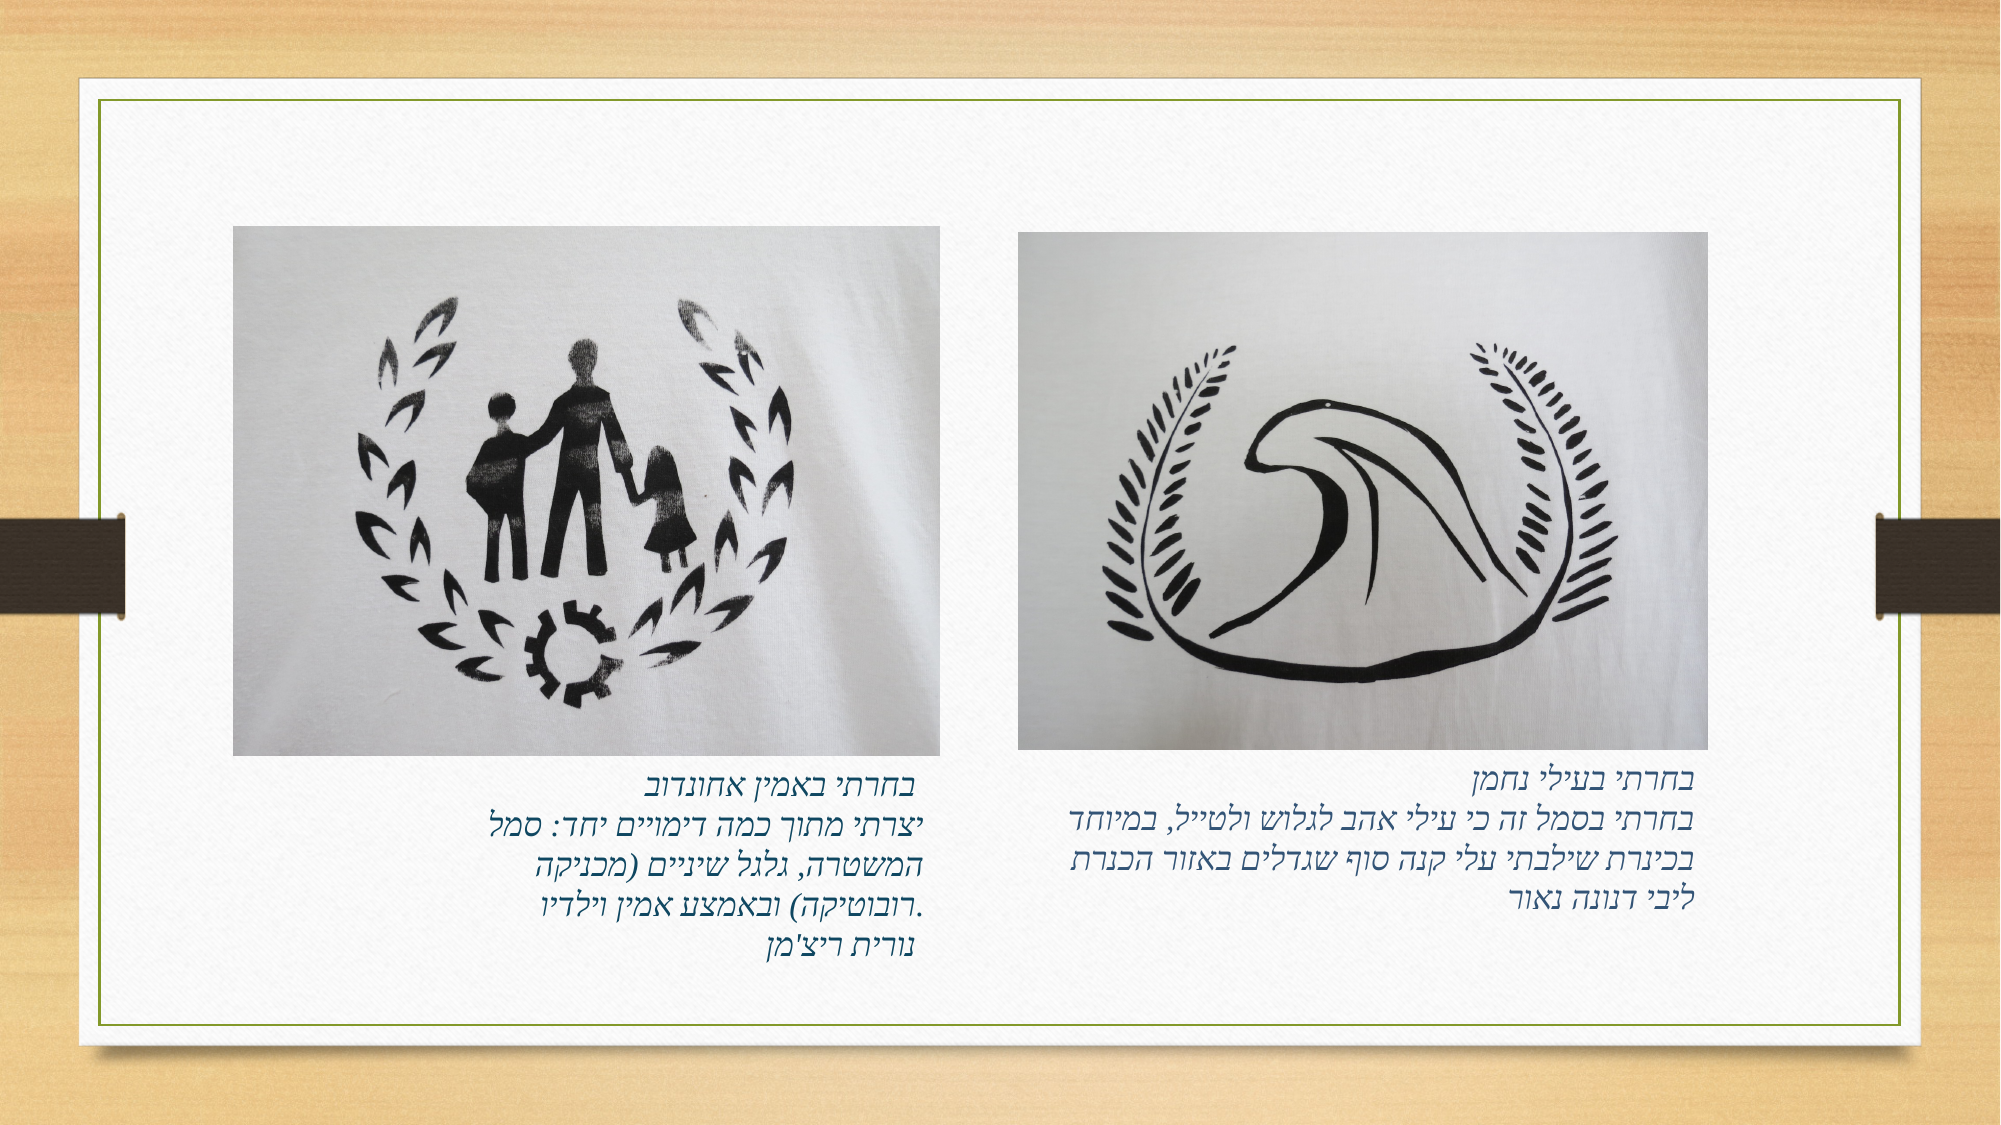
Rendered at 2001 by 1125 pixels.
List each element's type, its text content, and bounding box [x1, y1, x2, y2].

list [939, 164, 1788, 964]
picture [0, 0, 2001, 1125]
text_box בחרתי באמין אחונדוב יצרתי מתוך כמה דימויים יחד: סמל המשטרה, גלגל שיניים (מכניקה רובוטיקה) ובאמצע אמין וילדיו. נורית ריצ'מן [306, 756, 940, 970]
text_box בחרתי בעילי נחמן בחרתי בסמל זה כי עילי אהב לגלוש ולטייל, במיוחד בכינרת שילבתי עלי קנה סוף שגדלים באזור הכנרת ליבי דנונה נאור [1018, 749, 1861, 924]
